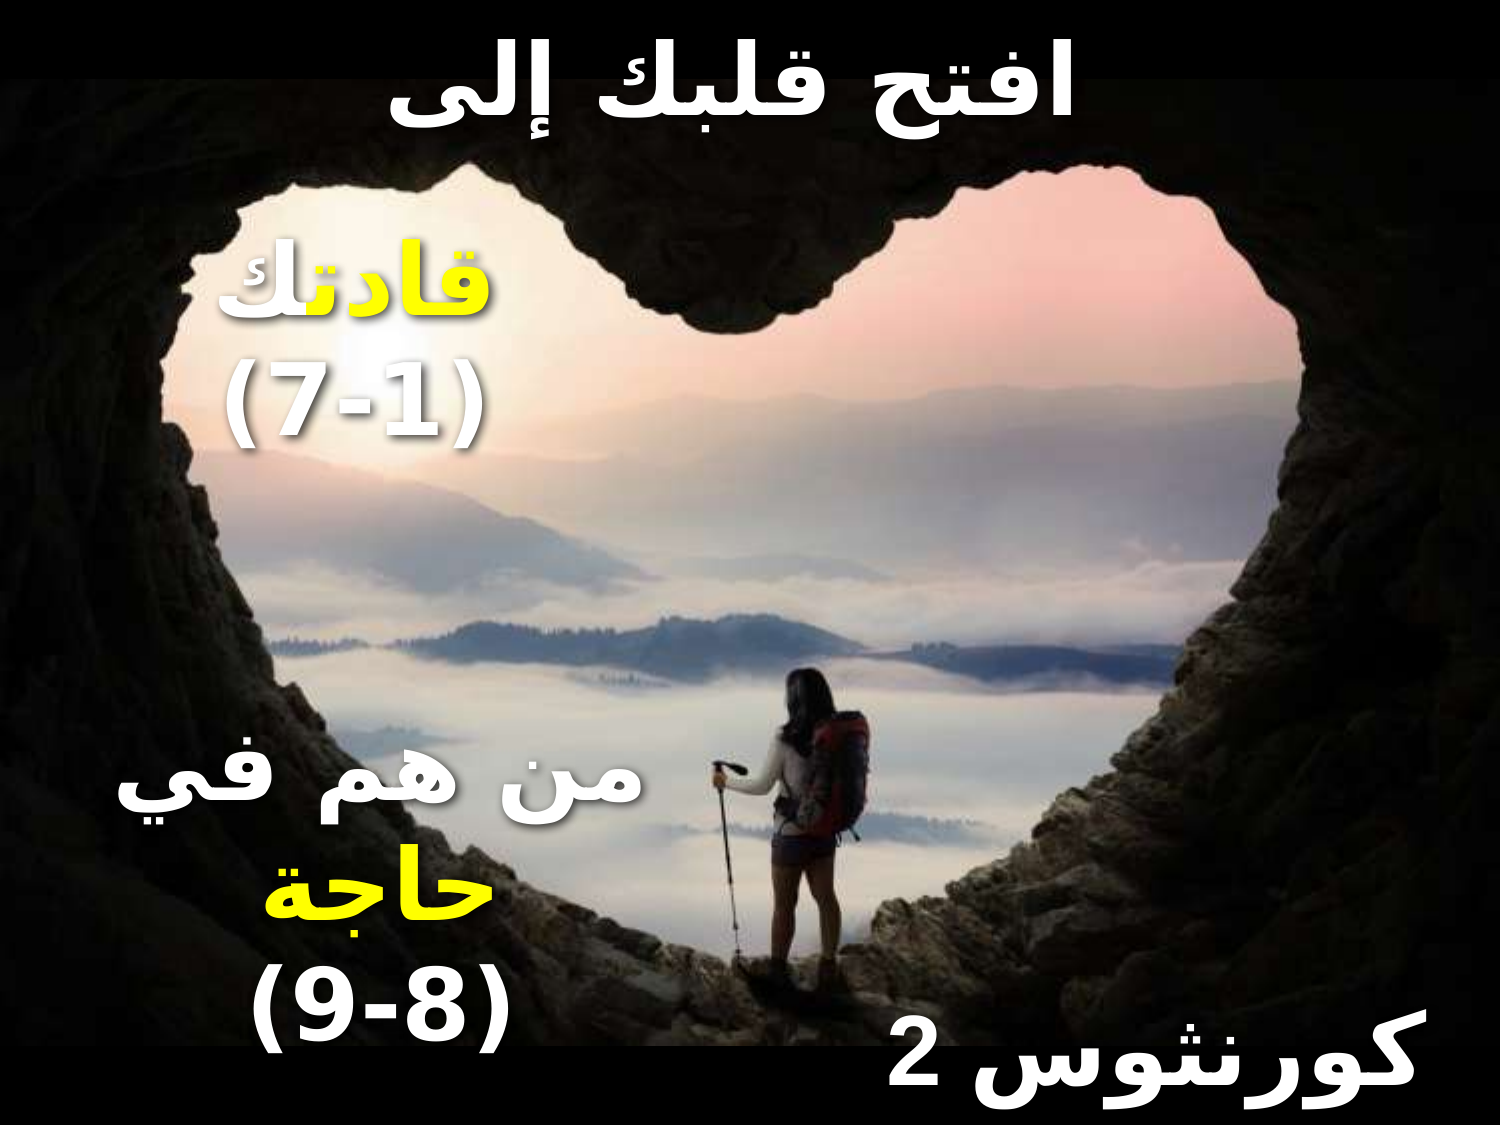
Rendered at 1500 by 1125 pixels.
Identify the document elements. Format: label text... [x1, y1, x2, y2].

text_box 2 كورنثوس [209, 1054, 1443, 1121]
picture [0, 79, 1500, 1046]
title افتح قلبك إلى [0, 8, 1500, 79]
